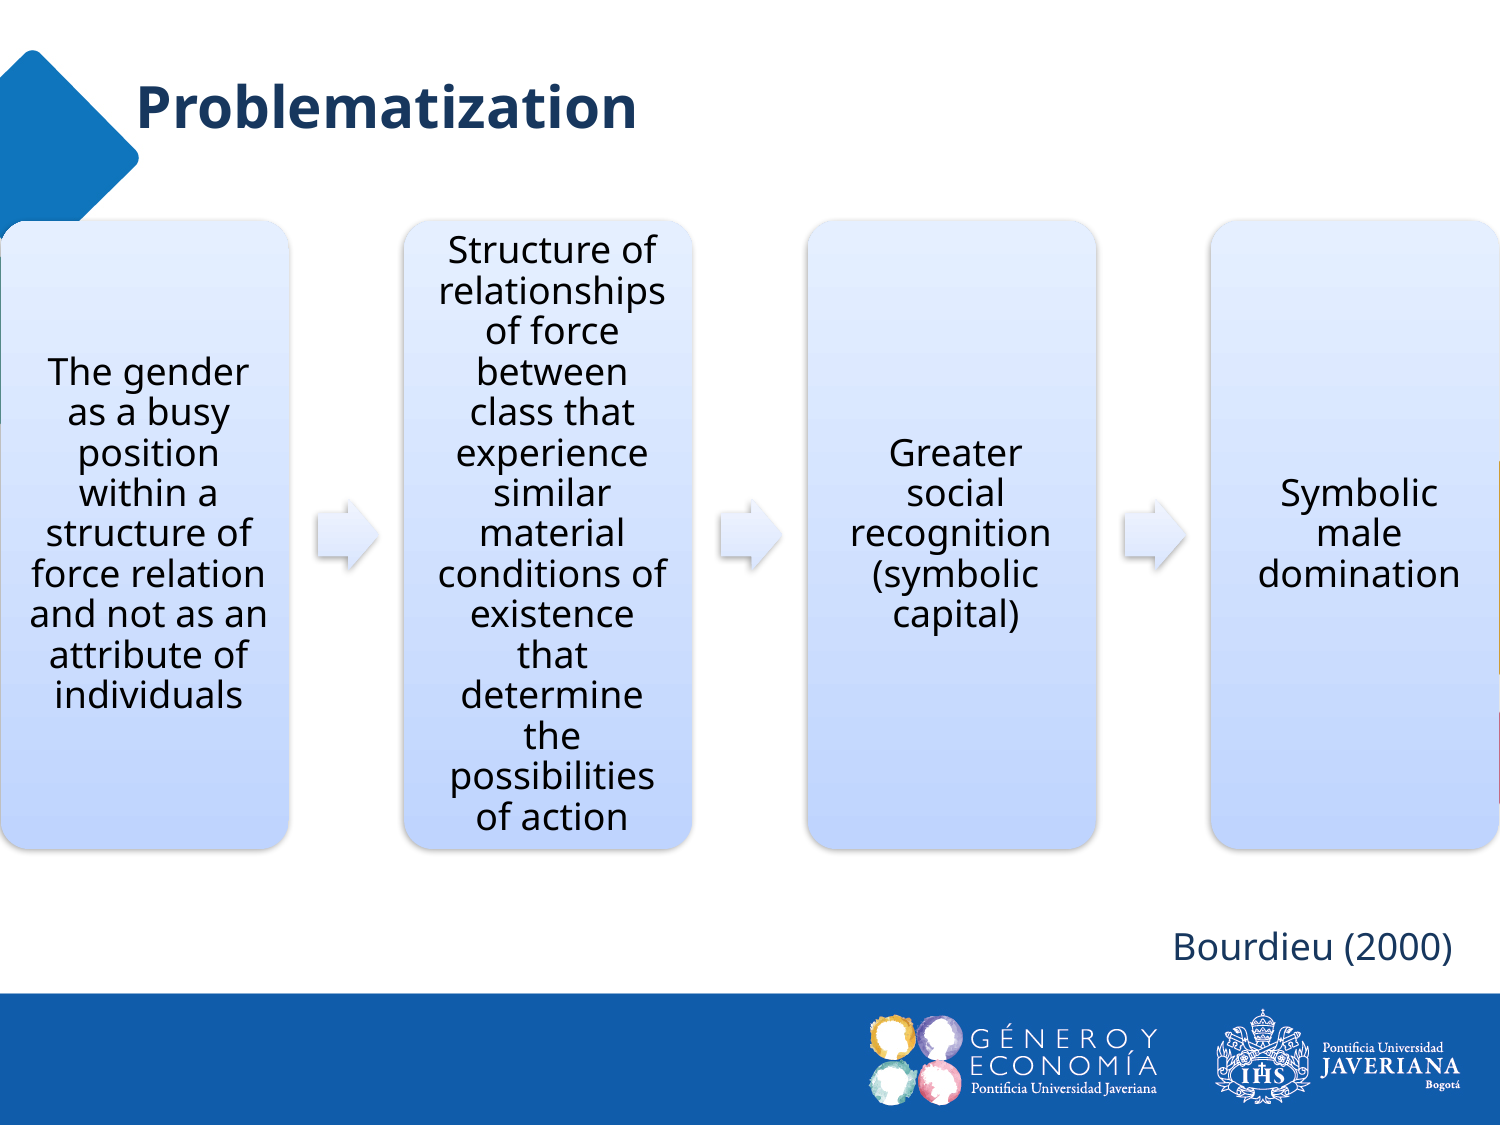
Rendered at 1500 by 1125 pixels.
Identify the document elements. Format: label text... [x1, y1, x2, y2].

picture [0, 864, 1500, 1125]
text_box Problematization [120, 52, 654, 148]
picture [0, 0, 1500, 206]
text_box Bourdieu (2000) [1157, 909, 1468, 976]
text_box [0, 206, 1500, 864]
